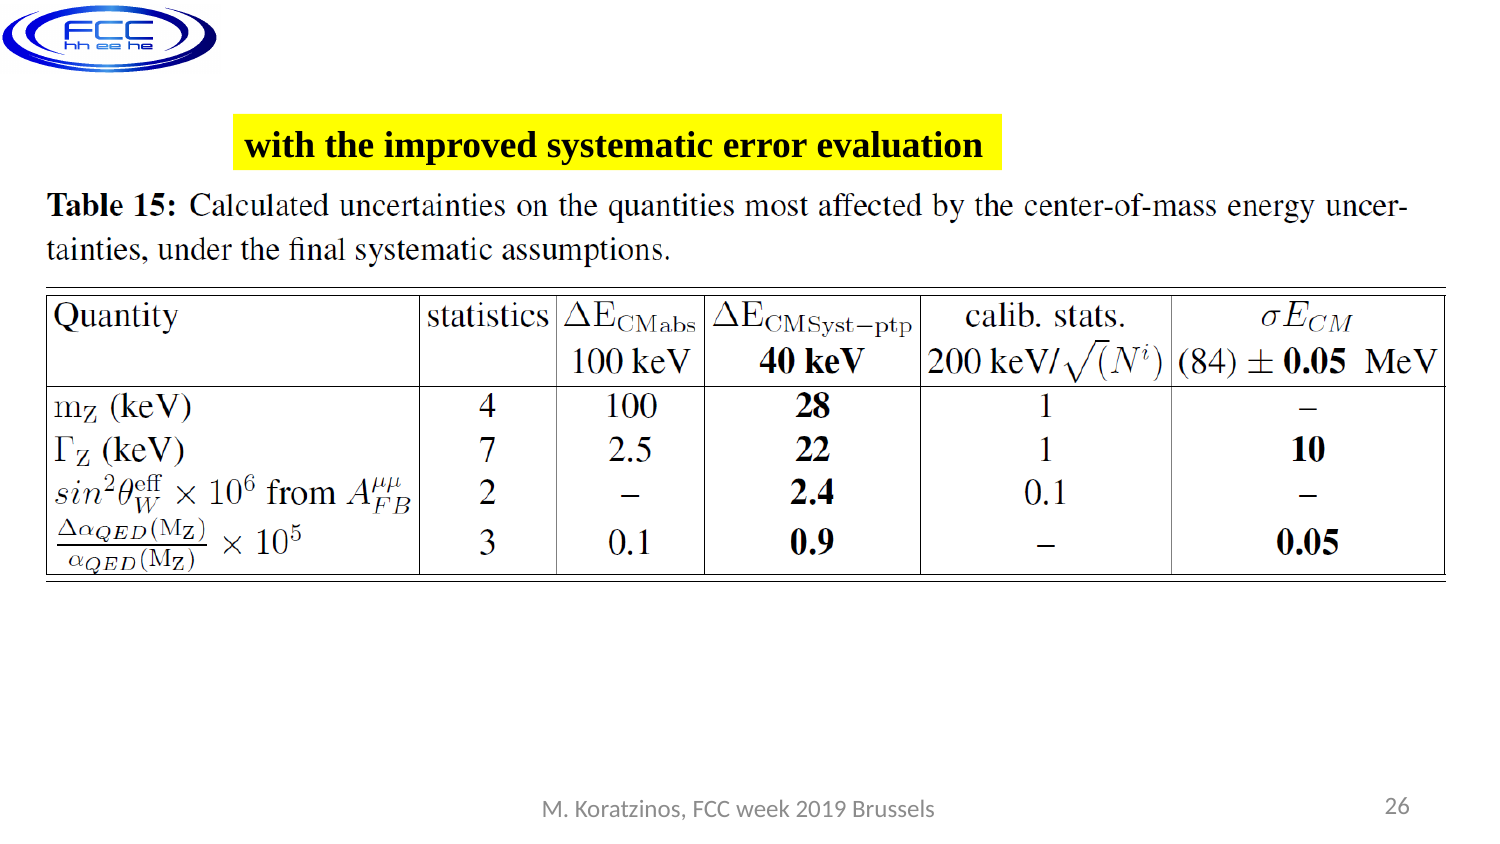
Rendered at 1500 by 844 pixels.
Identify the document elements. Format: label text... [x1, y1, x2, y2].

picture [0, 4, 221, 74]
slide_number 26 [1074, 782, 1425, 827]
picture [31, 170, 1469, 605]
footer M. Koratzinos, FCC week 2019 Brussels [454, 785, 1023, 830]
text_box with the improved systematic error evaluation [233, 113, 1002, 169]
